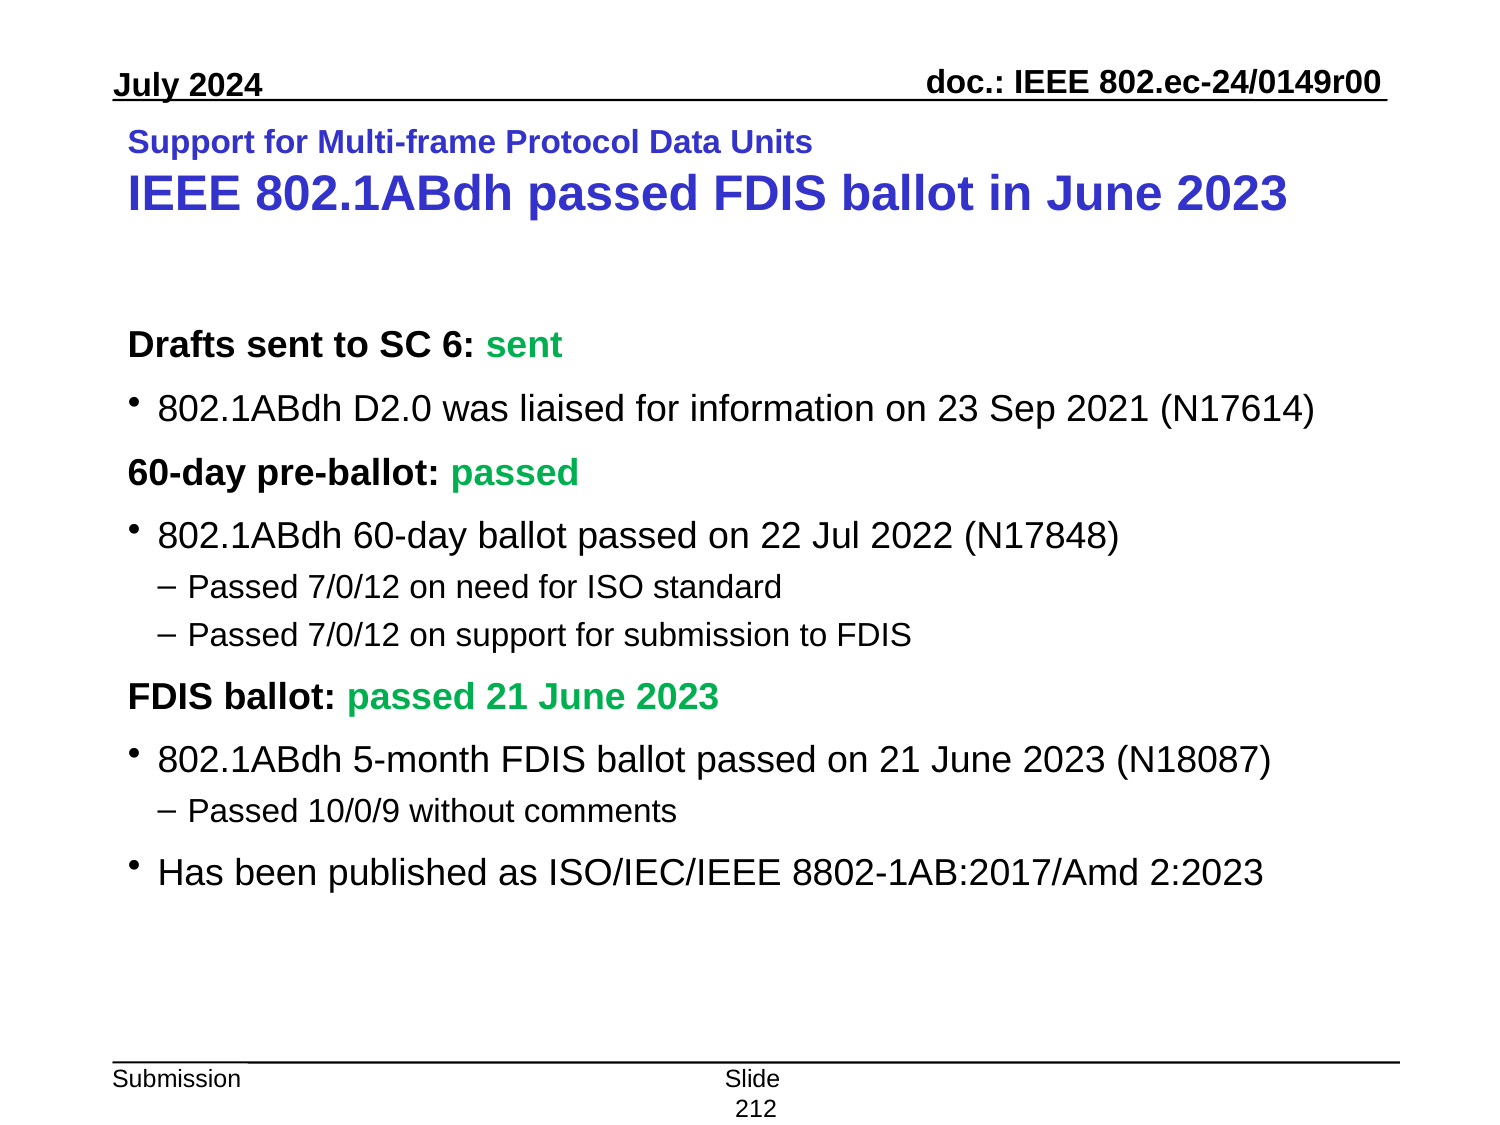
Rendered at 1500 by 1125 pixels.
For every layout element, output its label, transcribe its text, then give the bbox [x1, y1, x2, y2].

title Support for Multi-frame Protocol Data Units IEEE 802.1ABdh passed FDIS ballot in June 2023 [112, 112, 1388, 288]
slide_number Slide 212 [709, 1061, 803, 1093]
list Drafts sent to SC 6: sent 802.1ABdh D2.0 was liaised for information on 23 Sep 2021 (N17614) 60-day pre-ballot: passed 802.1ABdh 60-day ballot passed on 22 Jul 2022 (N17848) Passed 7/0/12 on need for ISO standard Passed 7/0/12 on support for submission to FDIS FDIS ballot: passed 21 June 2023 802.1ABdh 5-month FDIS ballot passed on 21 June 2023 (N18087) Passed 10/0/9 without comments Has been published as ISO/IEC/IEEE 8802-1AB:2017/Amd 2:2023 [112, 312, 1388, 988]
